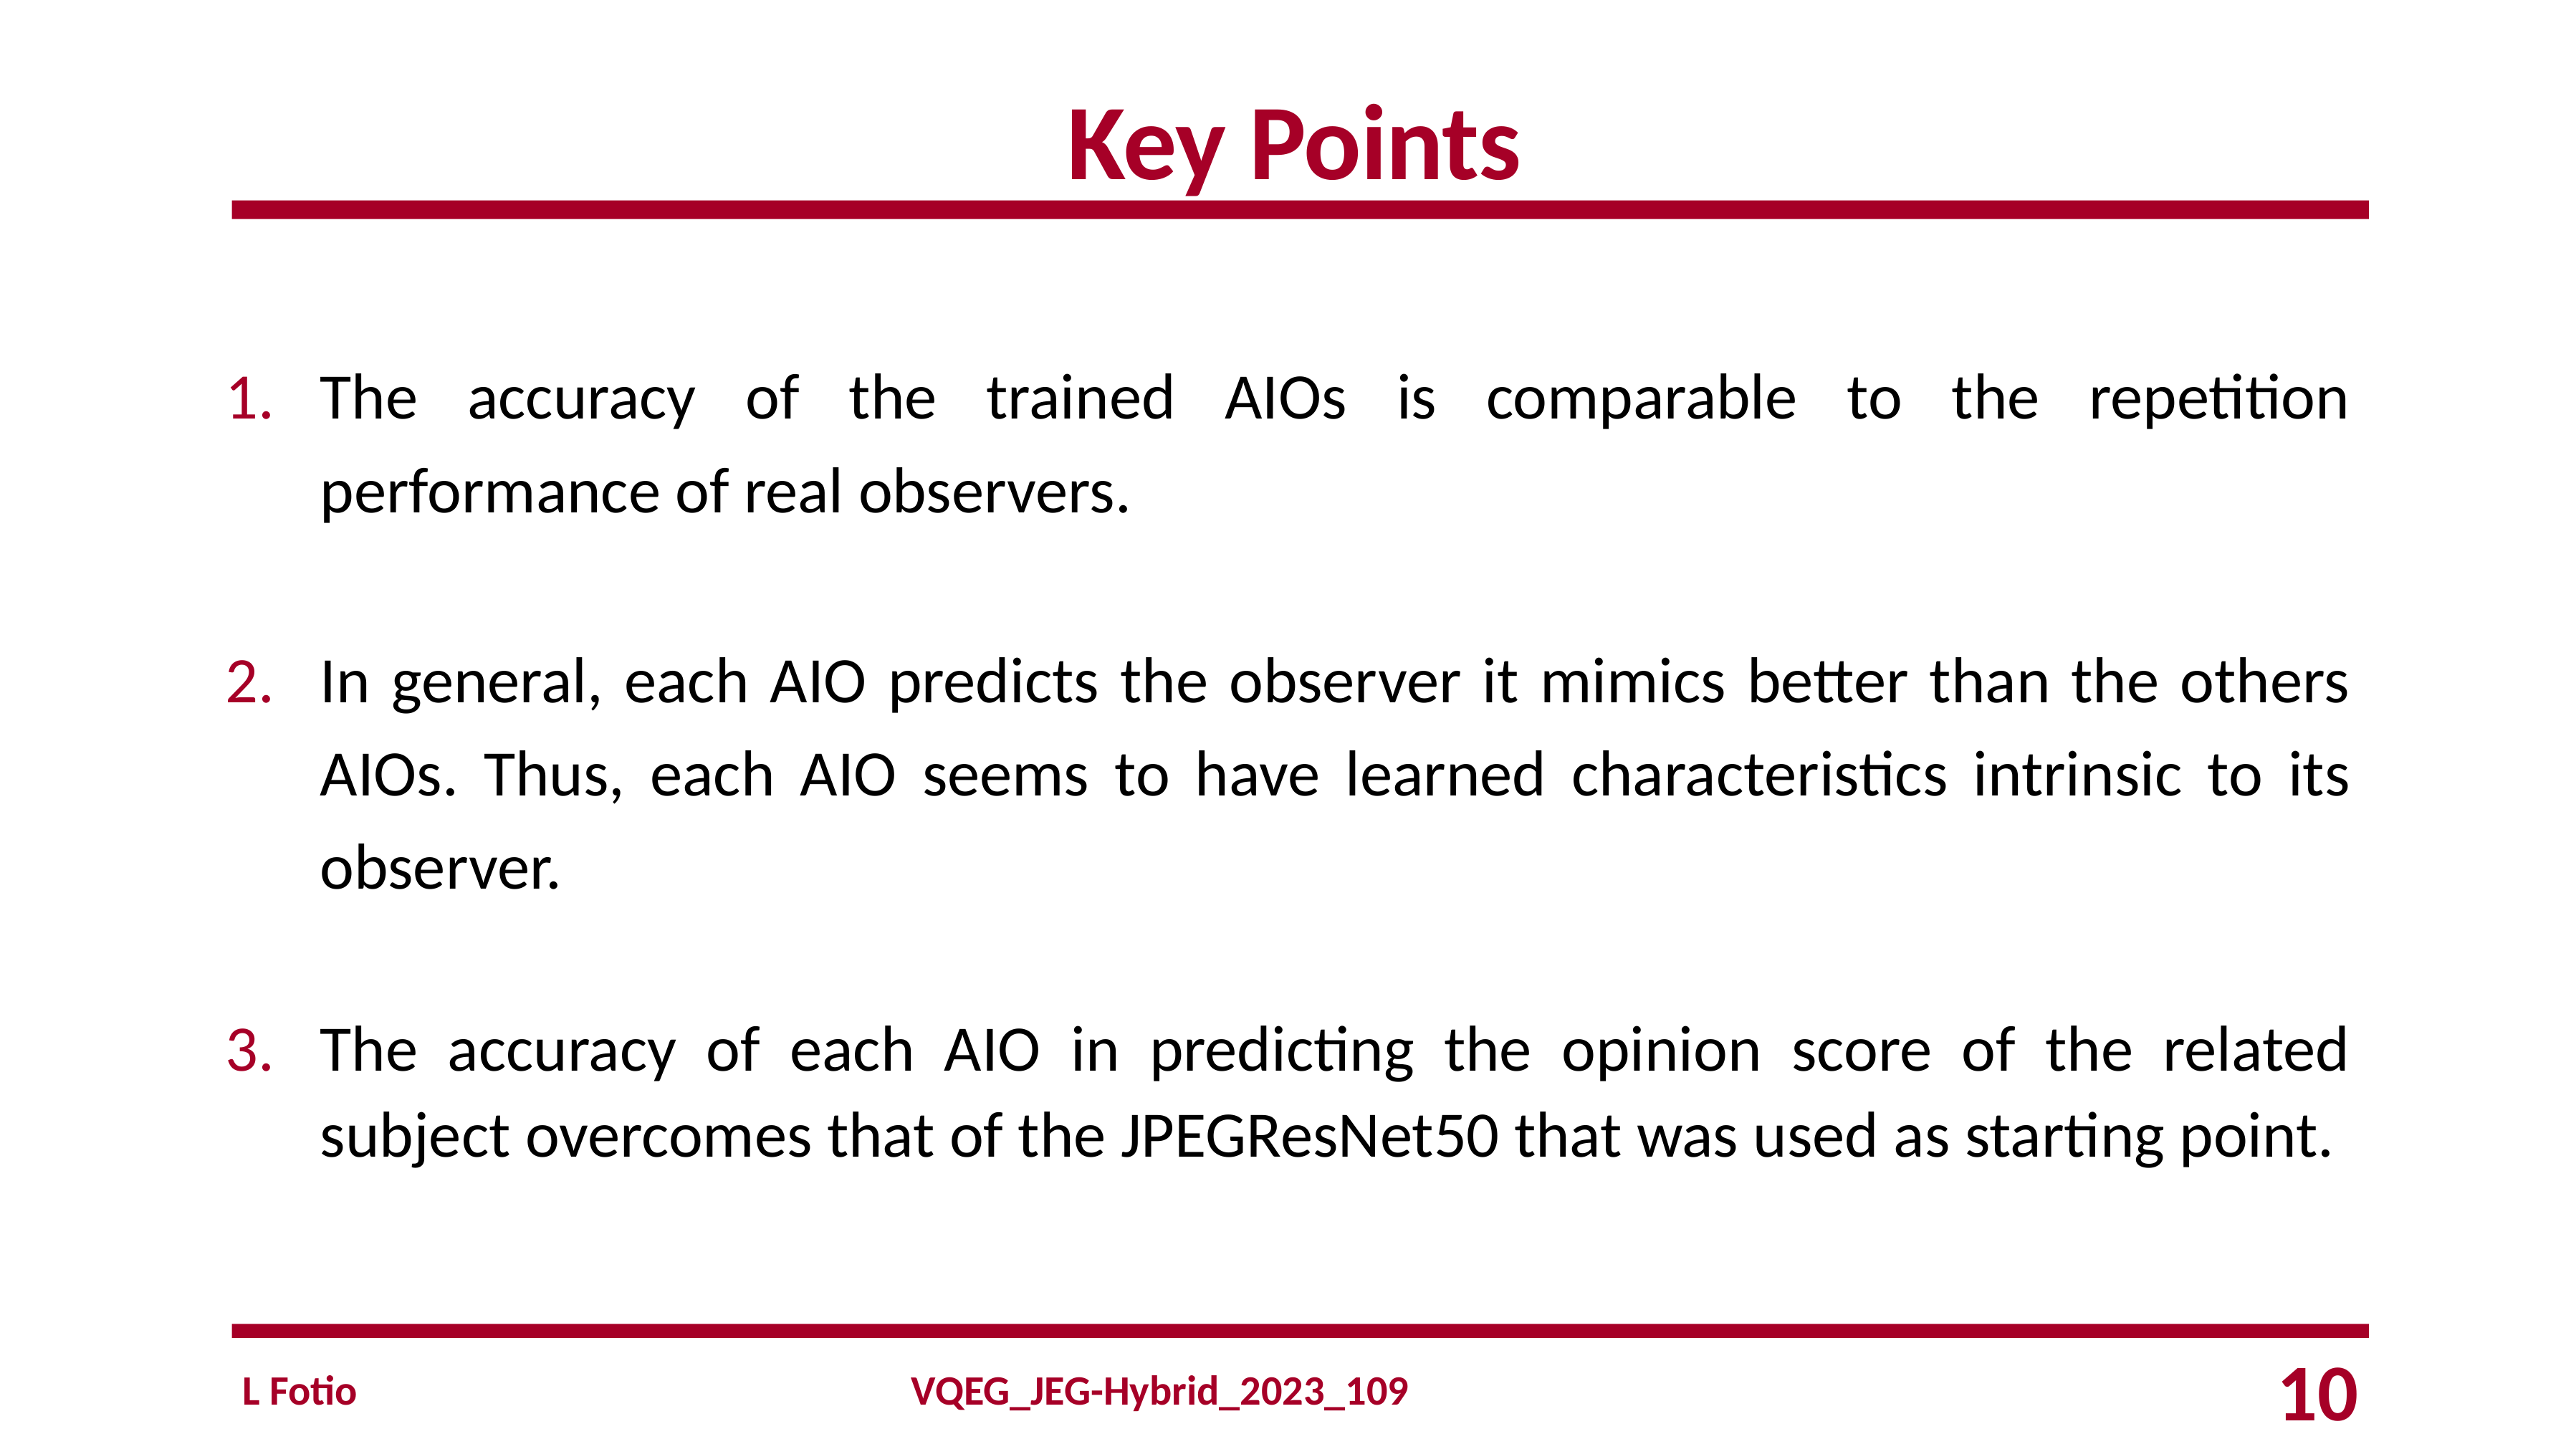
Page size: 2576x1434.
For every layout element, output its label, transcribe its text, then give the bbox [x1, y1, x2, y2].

list The accuracy of the trained AIOs is comparable to the repetition performance of real observers. In general, each AIO predicts the observer it mimics better than the others AIOs. Thus, each AIO seems to have learned characteristics intrinsic to its observer. The accuracy of each AIO in predicting the opinion score of the related subject overcomes that of the JPEGResNet50 that was used as starting point. [225, 239, 2351, 1241]
slide_number 10 [2092, 1350, 2369, 1427]
slide_number L Fotio [231, 1350, 755, 1427]
title Key Points [231, 59, 2357, 207]
